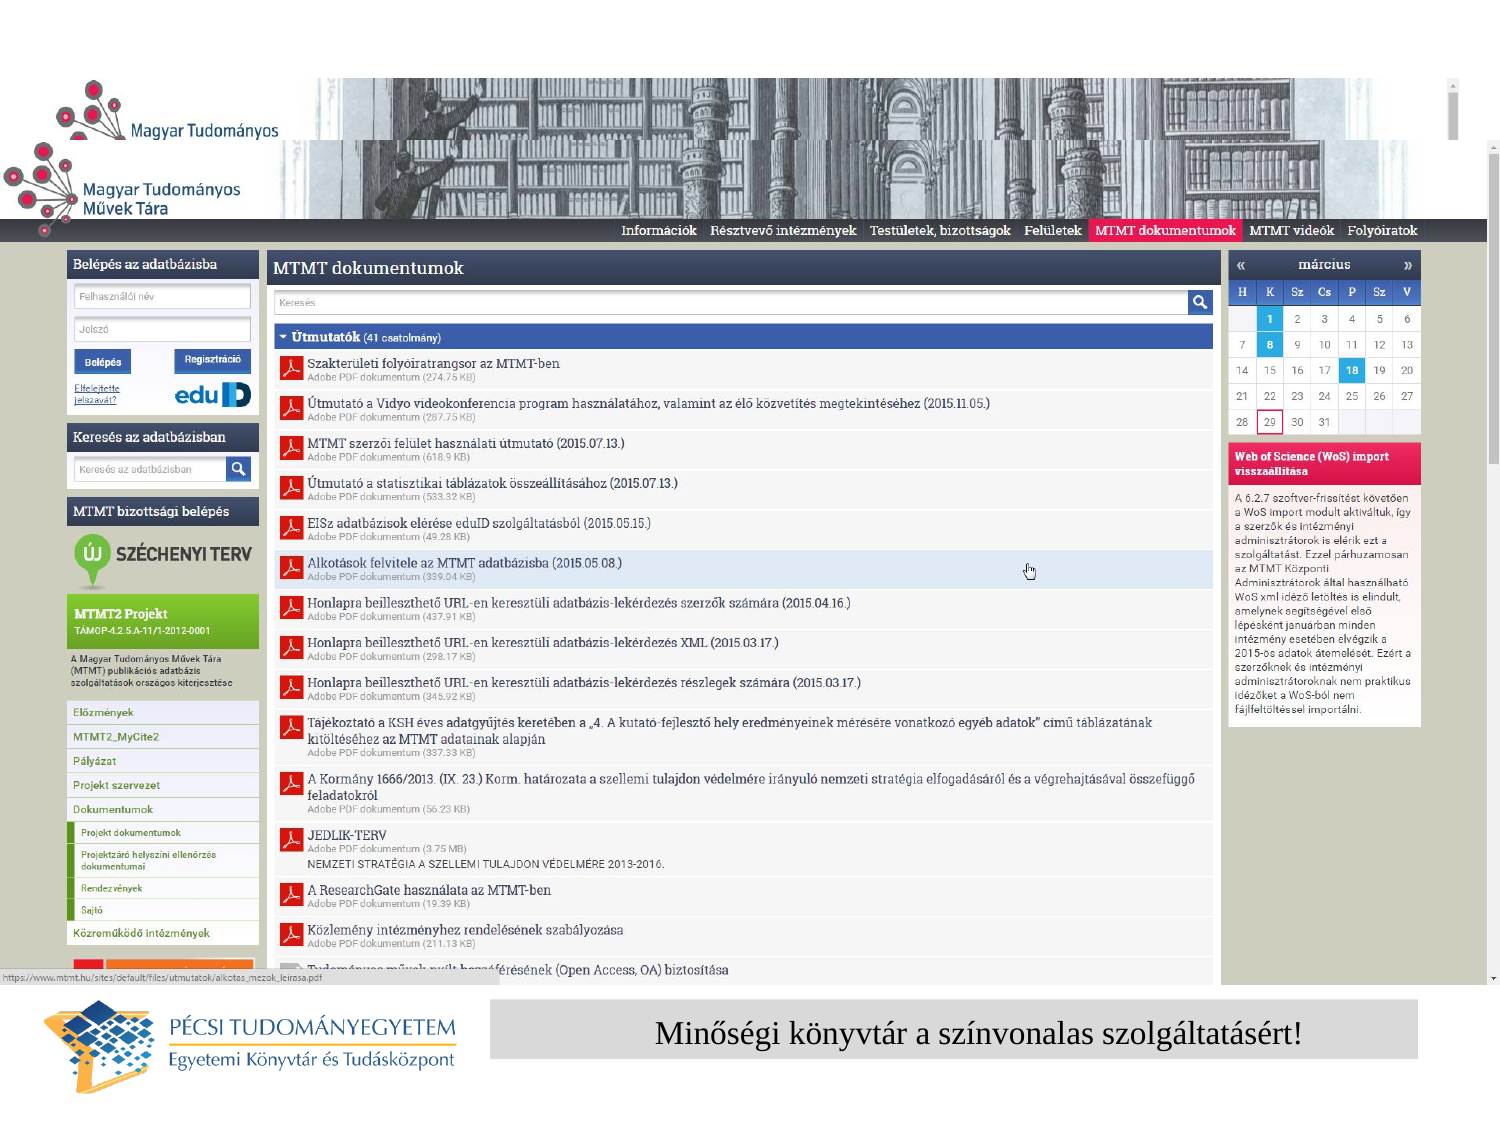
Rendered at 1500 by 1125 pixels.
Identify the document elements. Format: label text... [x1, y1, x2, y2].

text_box Minőségi könyvtár a színvonalas szolgáltatásért! [499, 999, 1418, 1060]
picture [0, 140, 1500, 1125]
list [52, 77, 1459, 138]
